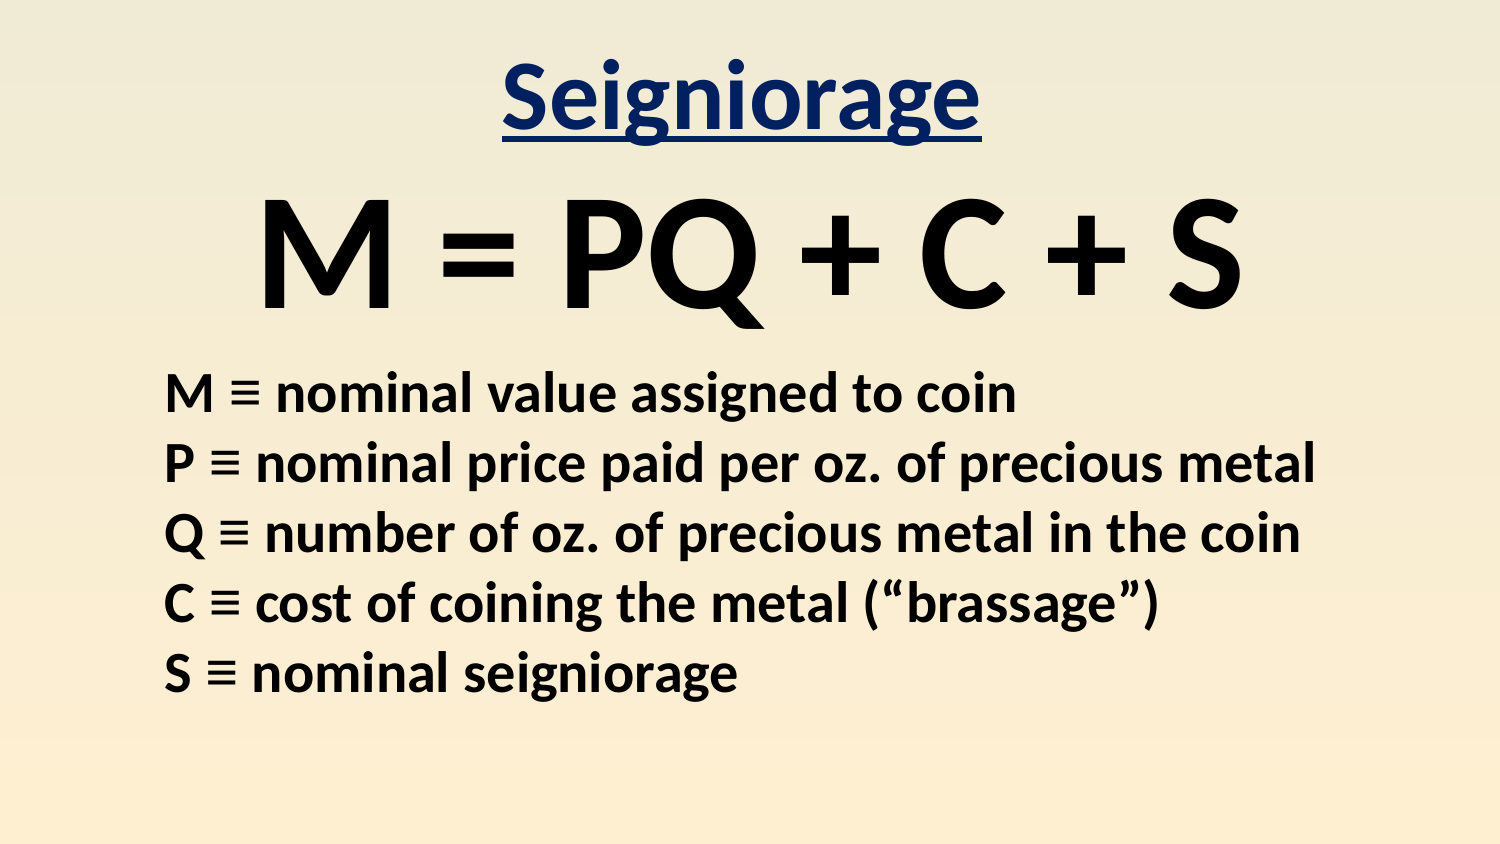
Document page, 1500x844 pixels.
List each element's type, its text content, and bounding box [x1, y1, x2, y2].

text_box M = PQ + C + S [200, 134, 1300, 346]
text_box M ≡ nominal value assigned to coin P ≡ nominal price paid per oz. of precious metal Q ≡ number of oz. of precious metal in the coin C ≡ cost of coining the metal (“brassage”) S ≡ nominal seigniorage [149, 346, 1350, 712]
text_box Seigniorage [486, 21, 998, 157]
